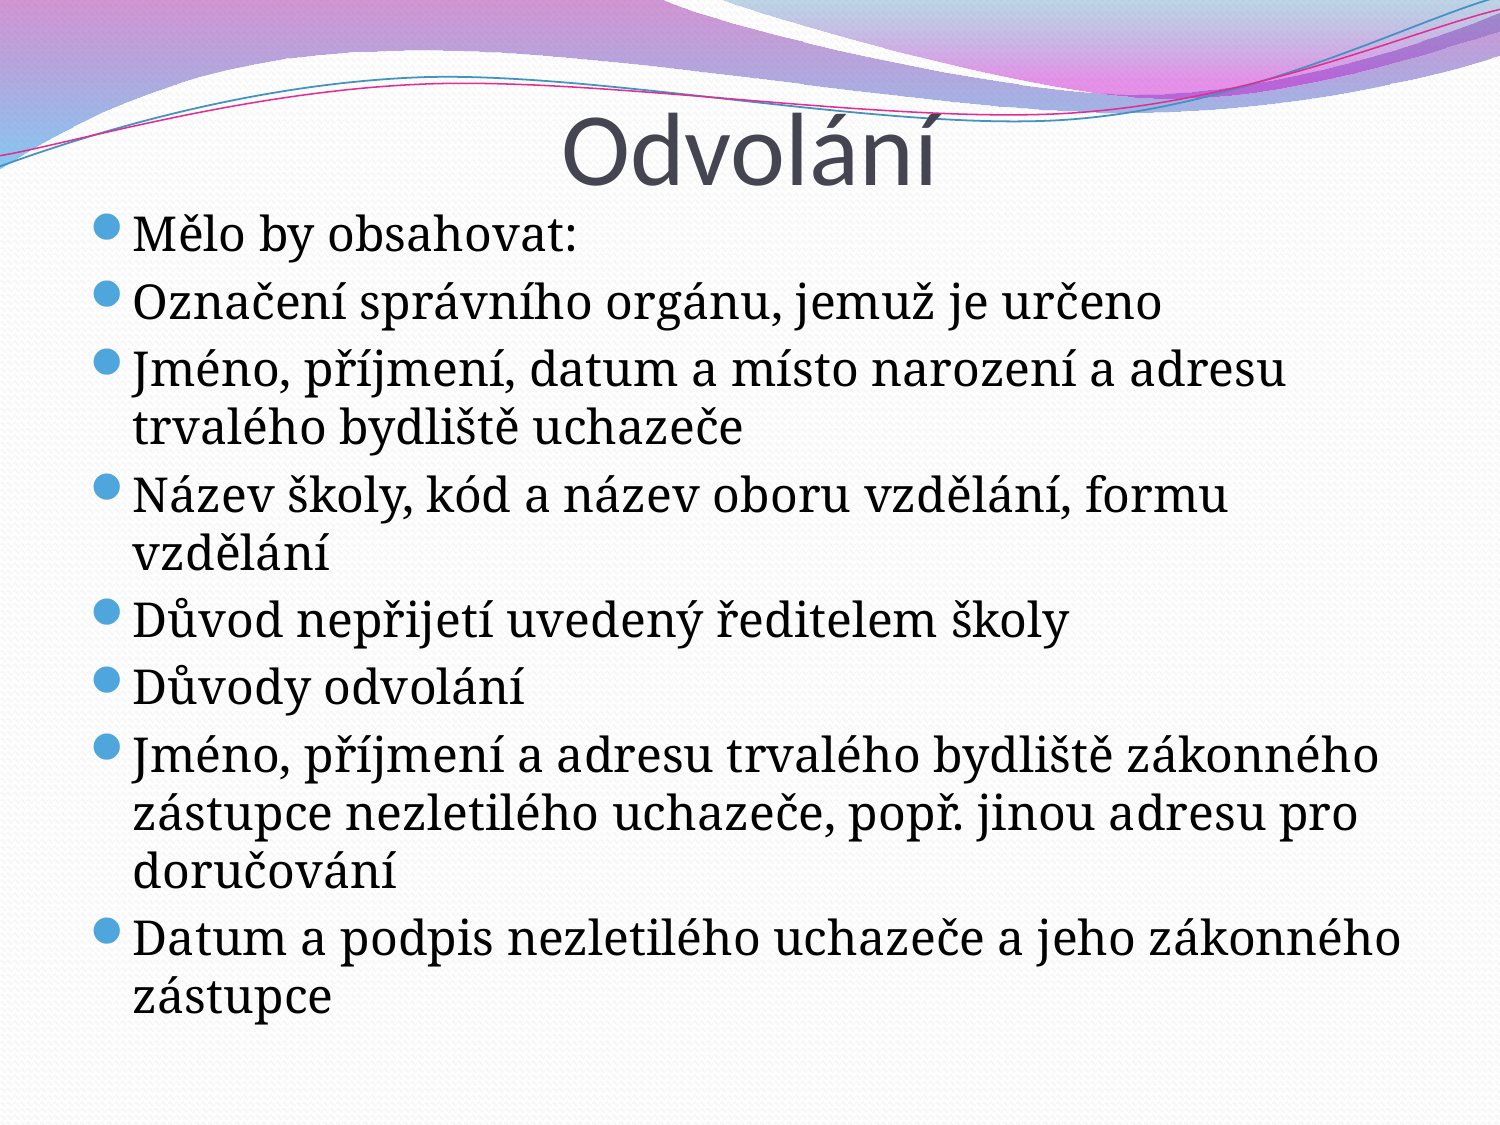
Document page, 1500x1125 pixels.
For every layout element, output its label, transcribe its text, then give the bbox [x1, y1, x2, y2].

list Mělo by obsahovat: Označení správního orgánu, jemuž je určeno Jméno, příjmení, datum a místo narození a adresu trvalého bydliště uchazeče Název školy, kód a název oboru vzdělání, formu vzdělání Důvod nepřijetí uvedený ředitelem školy Důvody odvolání Jméno, příjmení a adresu trvalého bydliště zákonného zástupce nezletilého uchazeče, popř. jinou adresu pro doručování Datum a podpis nezletilého uchazeče a jeho zákonného zástupce [75, 196, 1425, 1038]
title Odvolání [75, 19, 1425, 196]
